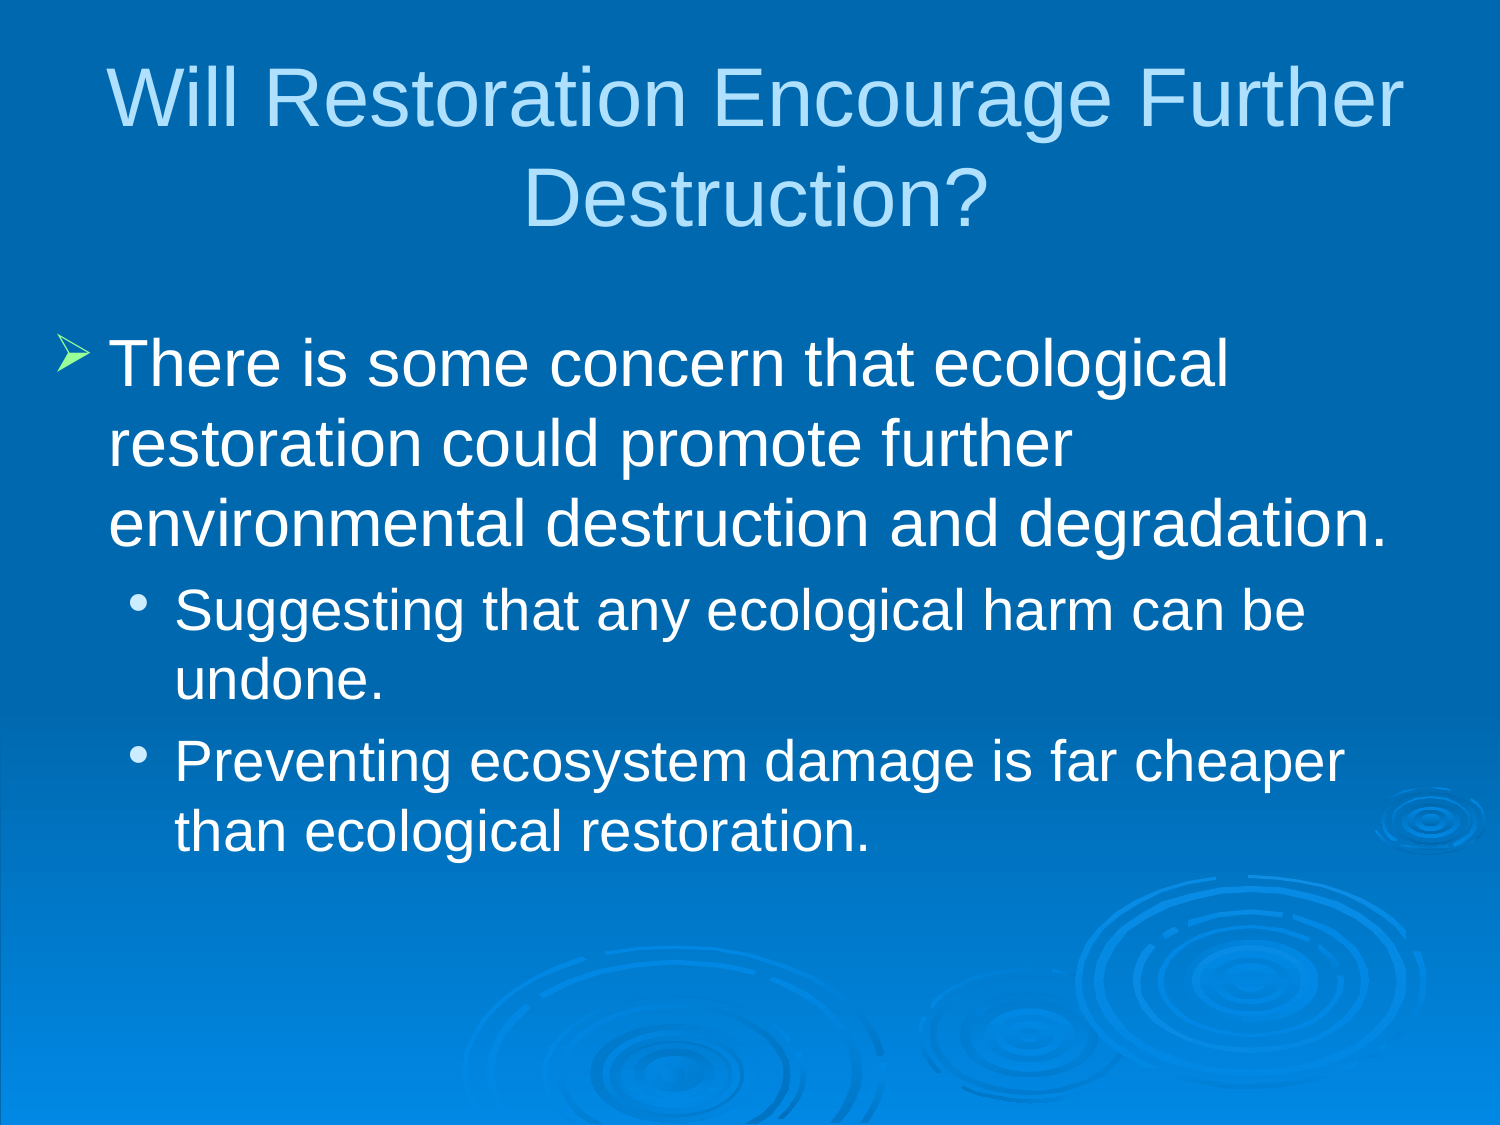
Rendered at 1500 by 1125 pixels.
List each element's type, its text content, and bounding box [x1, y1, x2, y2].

title Will Restoration Encourage Further Destruction? [37, 10, 1476, 276]
list There is some concern that ecological restoration could promote further environmental destruction and degradation. Suggesting that any ecological harm can be undone. Preventing ecosystem damage is far cheaper than ecological restoration. [37, 312, 1471, 1088]
